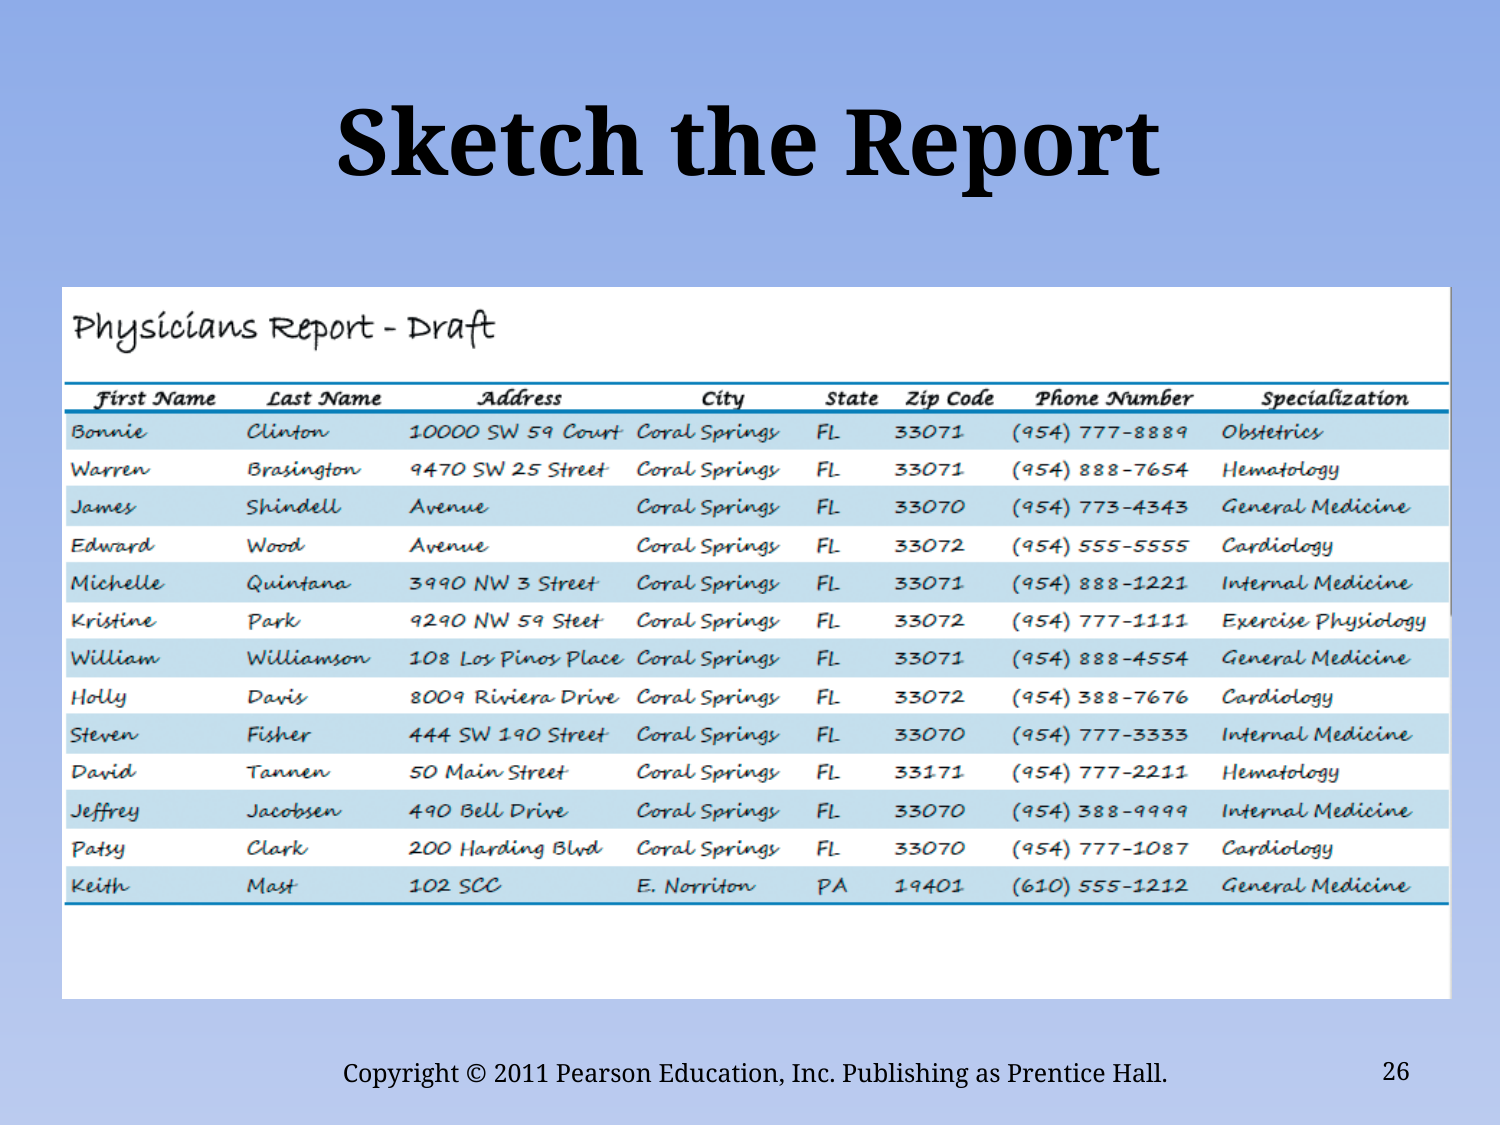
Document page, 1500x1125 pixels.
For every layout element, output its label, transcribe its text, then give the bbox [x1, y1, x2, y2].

slide_number 26 [1312, 1042, 1425, 1103]
footer Copyright © 2011 Pearson Education, Inc. Publishing as Prentice Hall. [312, 1042, 1213, 1103]
picture [62, 287, 1452, 999]
title Sketch the Report [74, 44, 1426, 233]
